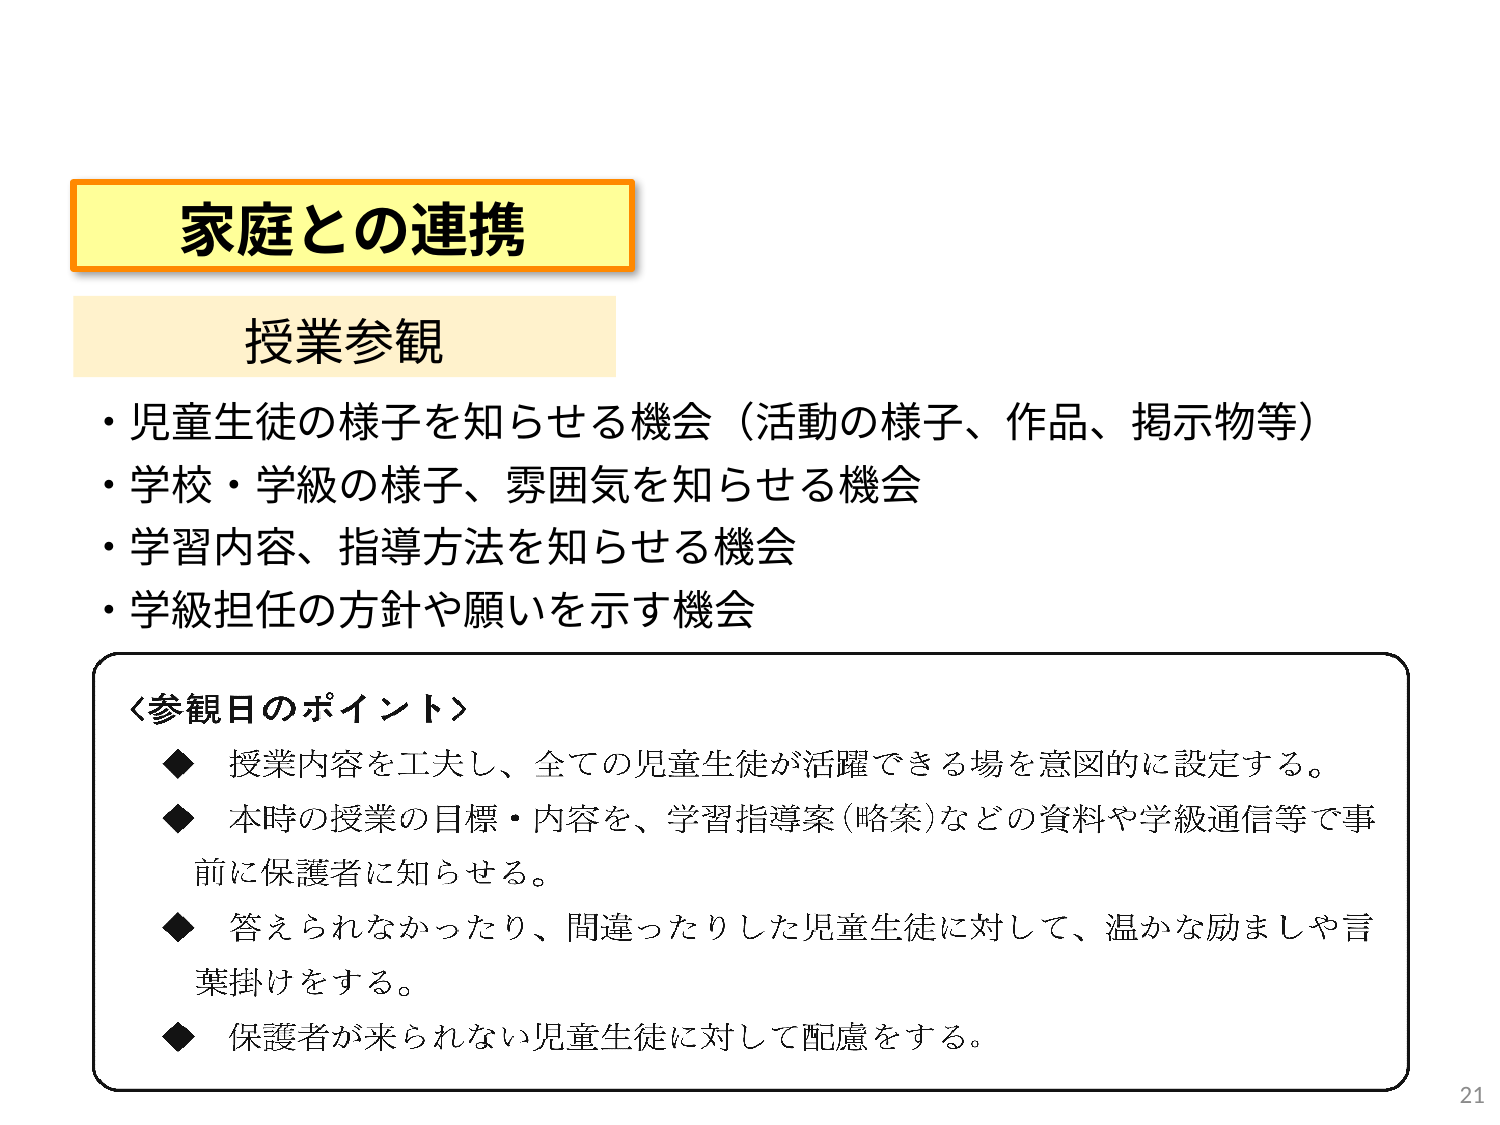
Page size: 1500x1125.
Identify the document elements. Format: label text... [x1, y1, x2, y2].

text_box 家庭との連携 [73, 182, 632, 269]
text_box ・児童生徒の様子を知らせる機会（活動の様子、作品、掲示物等） ・学校・学級の様子、雰囲気を知らせる機会 ・学習内容、指導方法を知らせる機会 ・学級担任の方針や願いを示す機会 [73, 376, 1467, 641]
slide_number 21 [1162, 1064, 1500, 1124]
picture [73, 643, 1421, 1100]
text_box 授業参観 [73, 295, 616, 376]
